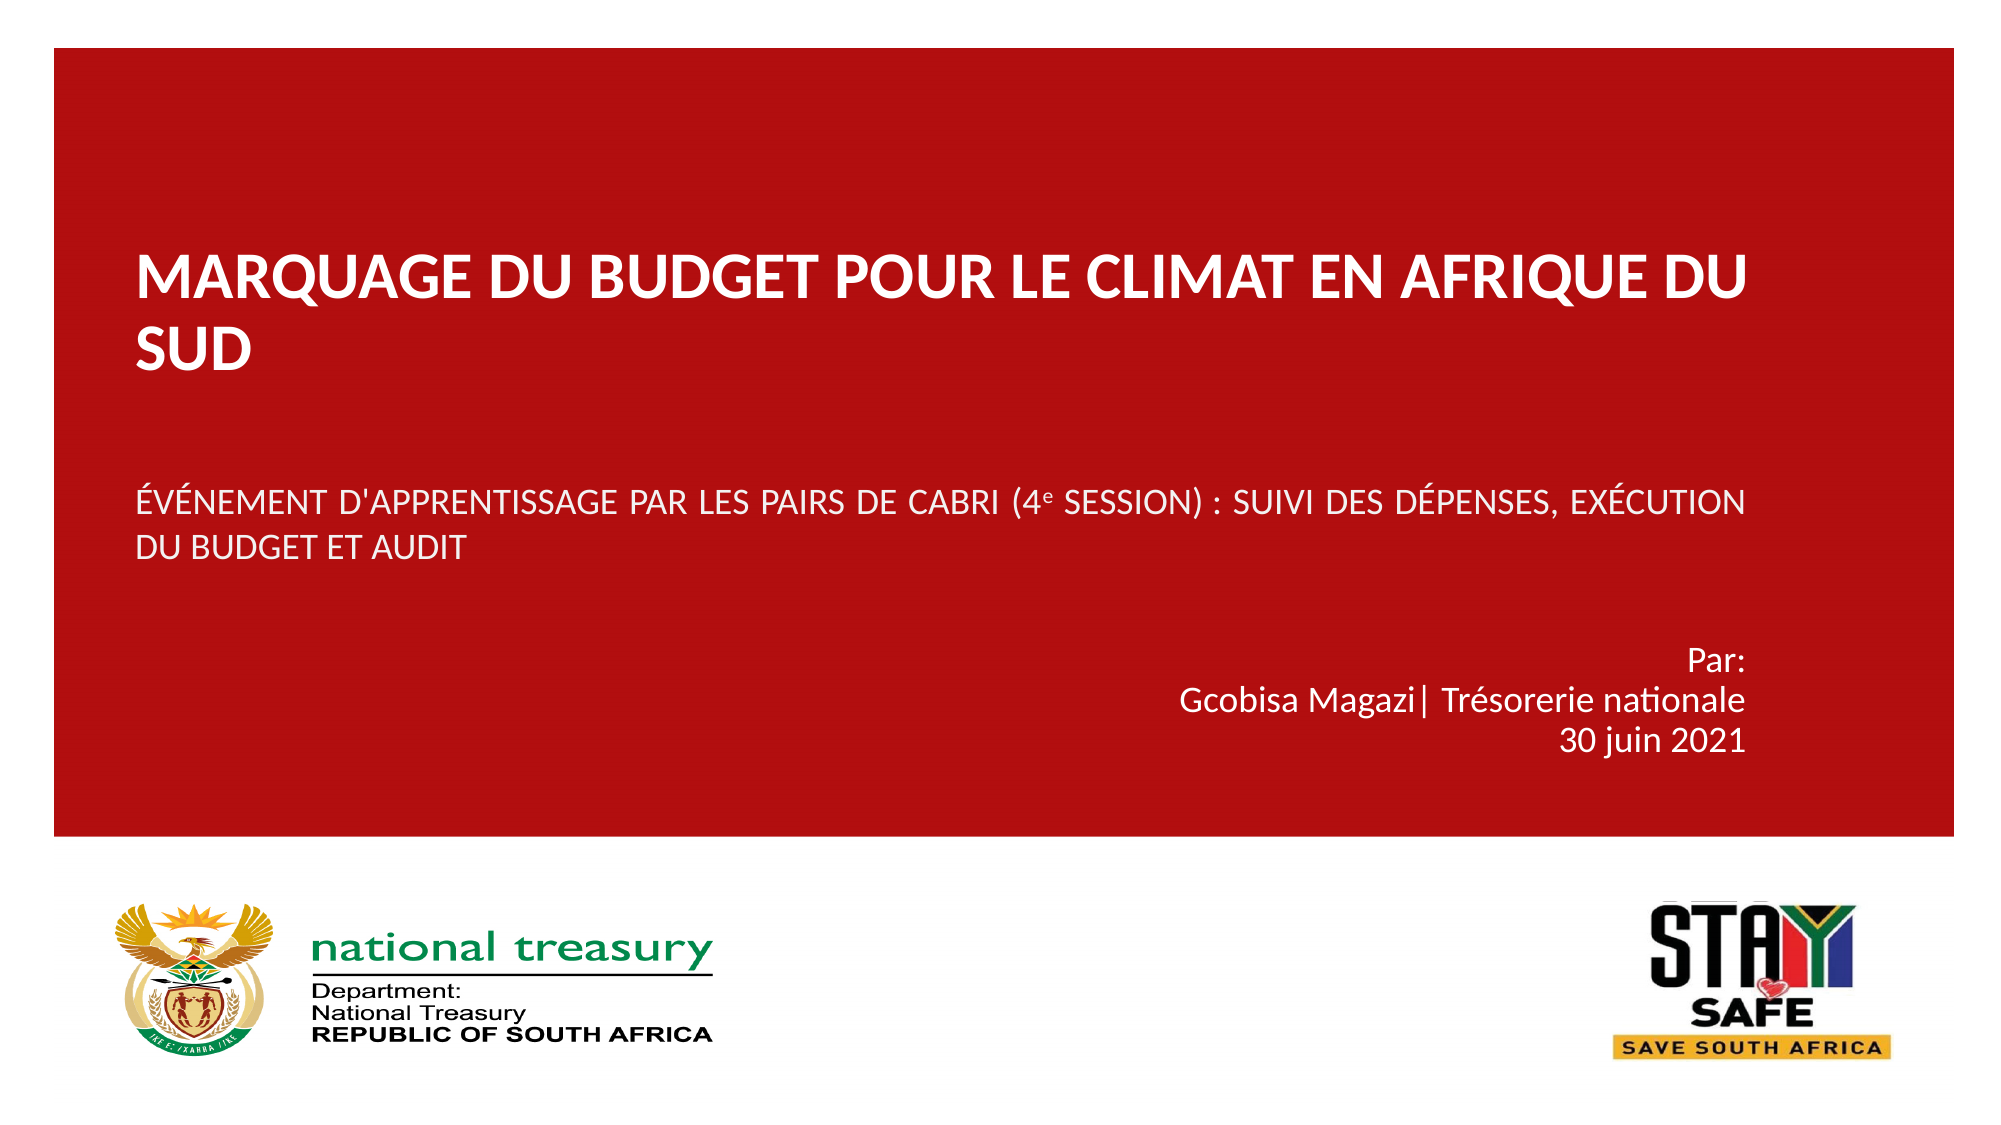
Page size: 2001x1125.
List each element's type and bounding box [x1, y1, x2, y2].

picture [54, 48, 1954, 1103]
